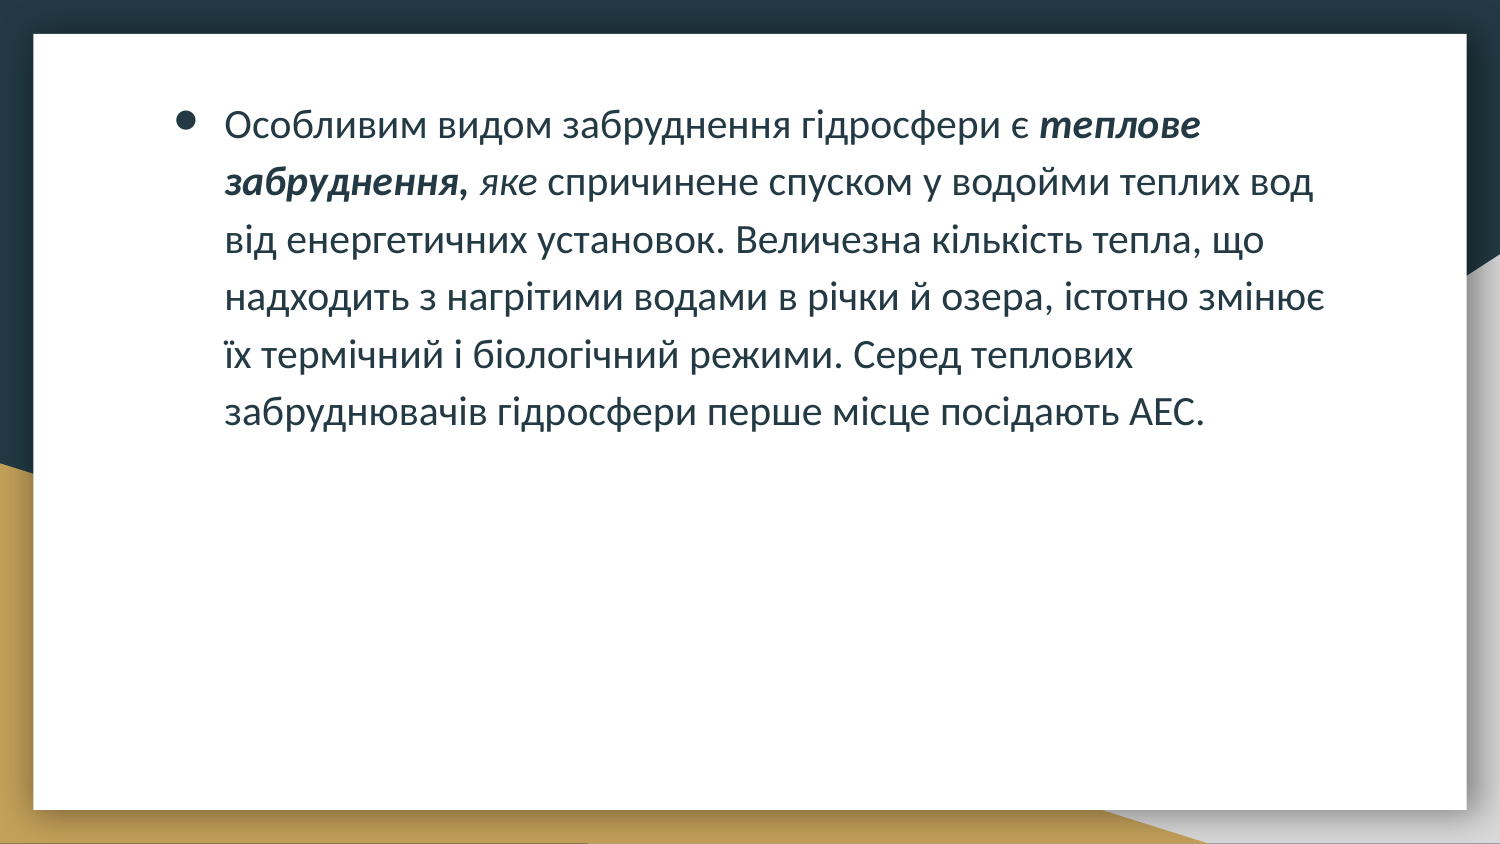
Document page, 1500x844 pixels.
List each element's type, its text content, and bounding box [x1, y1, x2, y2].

list Особливим видом забруднення гідросфери є теплове забруднення, яке спричинене спуском у водойми теплих вод від енергетичних установок. Величезна кількість тепла, що надходить з нагрітими водами в річки й озера, істотно змінює їх термічний і біологічний режими. Серед теплових забруднювачів гідросфери перше місце посідають АЕС. [134, 74, 1366, 771]
